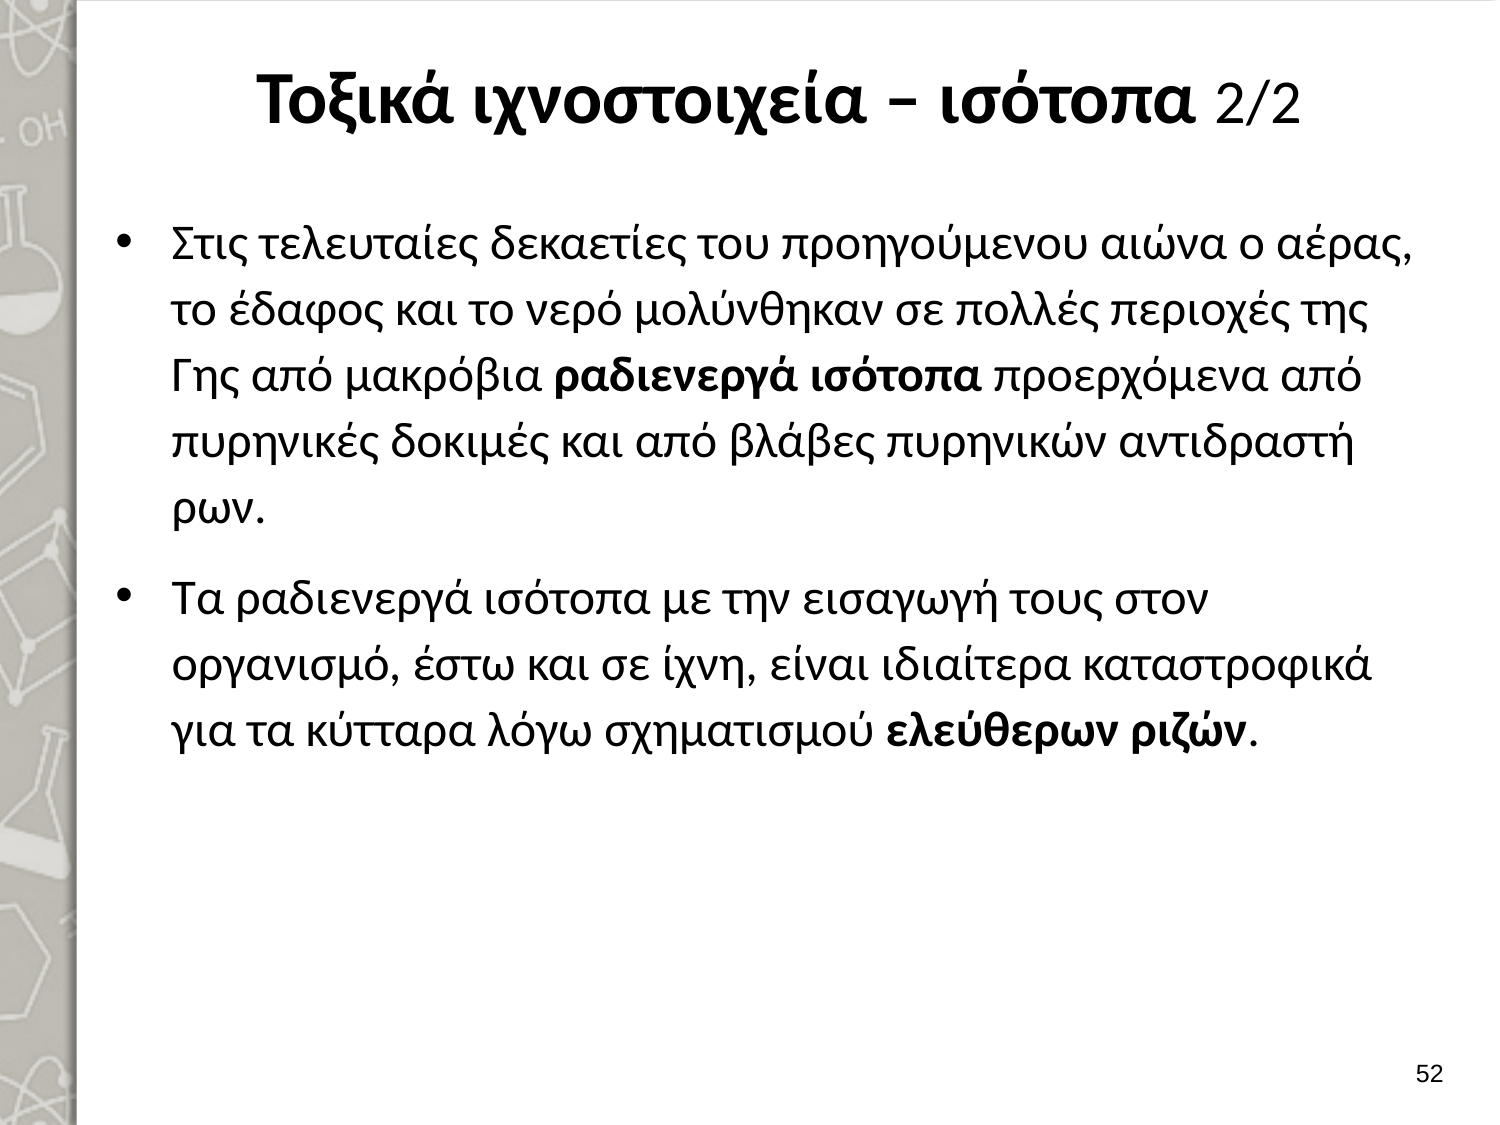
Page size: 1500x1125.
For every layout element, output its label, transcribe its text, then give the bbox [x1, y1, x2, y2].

list Στις τελευταίες δεκαετίες του πρoηγούμενου αιώνα ο αέρας, το έδαφος και το νερό μολύνθηκαν σε πολλές περιοχές της Γης από μακρόβια ραδιενεργά ισότο­πα προερχόμενα από πυρηνικές δοκιμές και από βλάβες πυρηνικών αντιδραστή­ρων. Τα ραδιενεργά ισότοπα με την εισαγωγή τους στον οργανισμό, έστω και σε ίχνη, είναι ιδιαίτερα καταστροφικά για τα κύτταρα λόγω σχηματισμού ελεύθερων ριζών. [100, 196, 1459, 1024]
title Τοξικά ιχνοστοιχεία – ισότοπα 2/2 [100, 19, 1459, 169]
slide_number 51 [1108, 1042, 1459, 1103]
